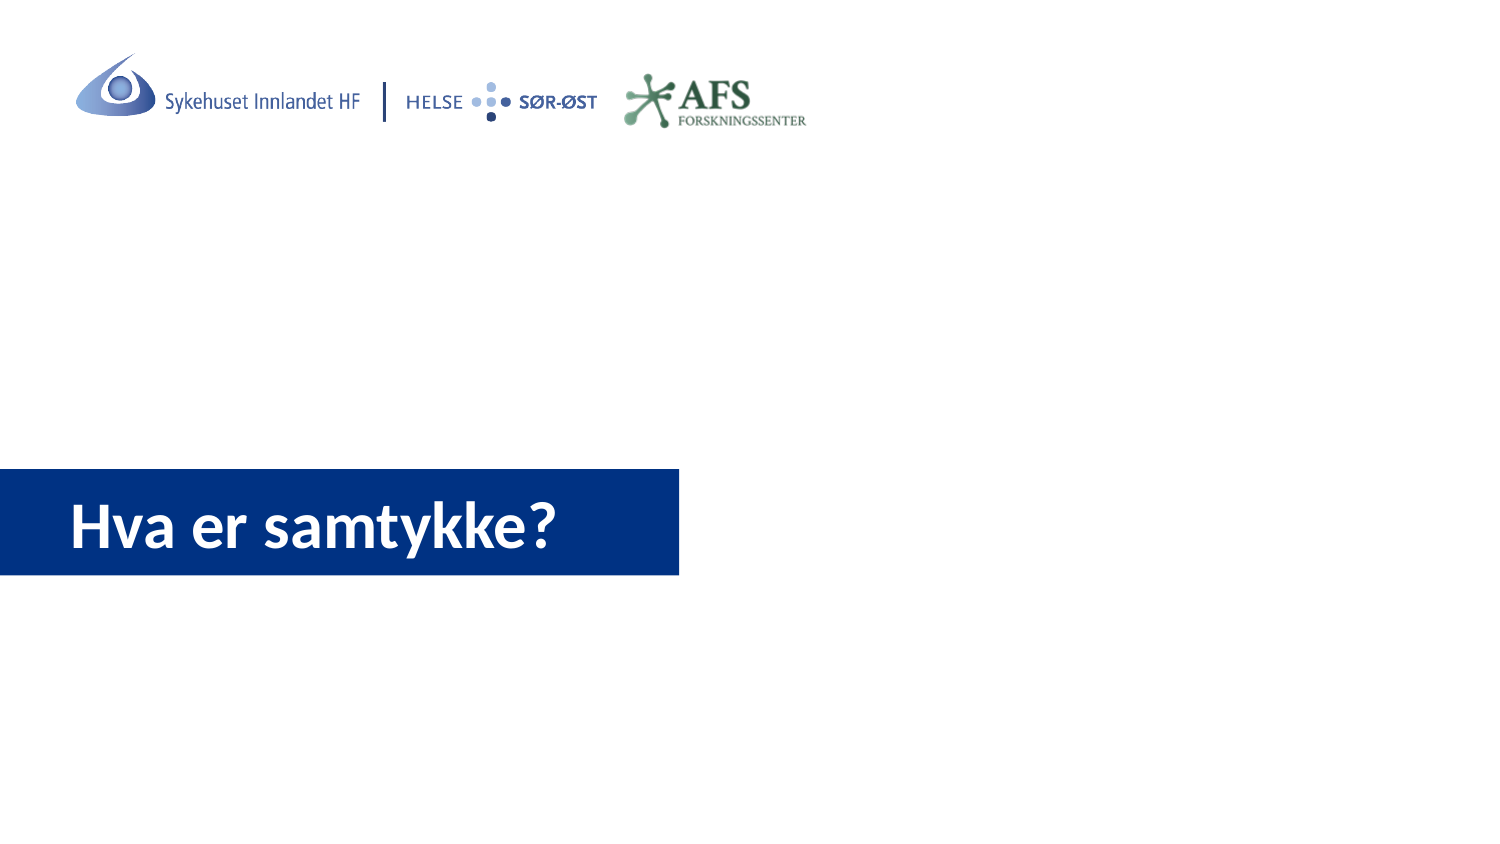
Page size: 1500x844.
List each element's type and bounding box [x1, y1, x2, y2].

picture [76, 53, 834, 146]
picture [0, 161, 1500, 844]
